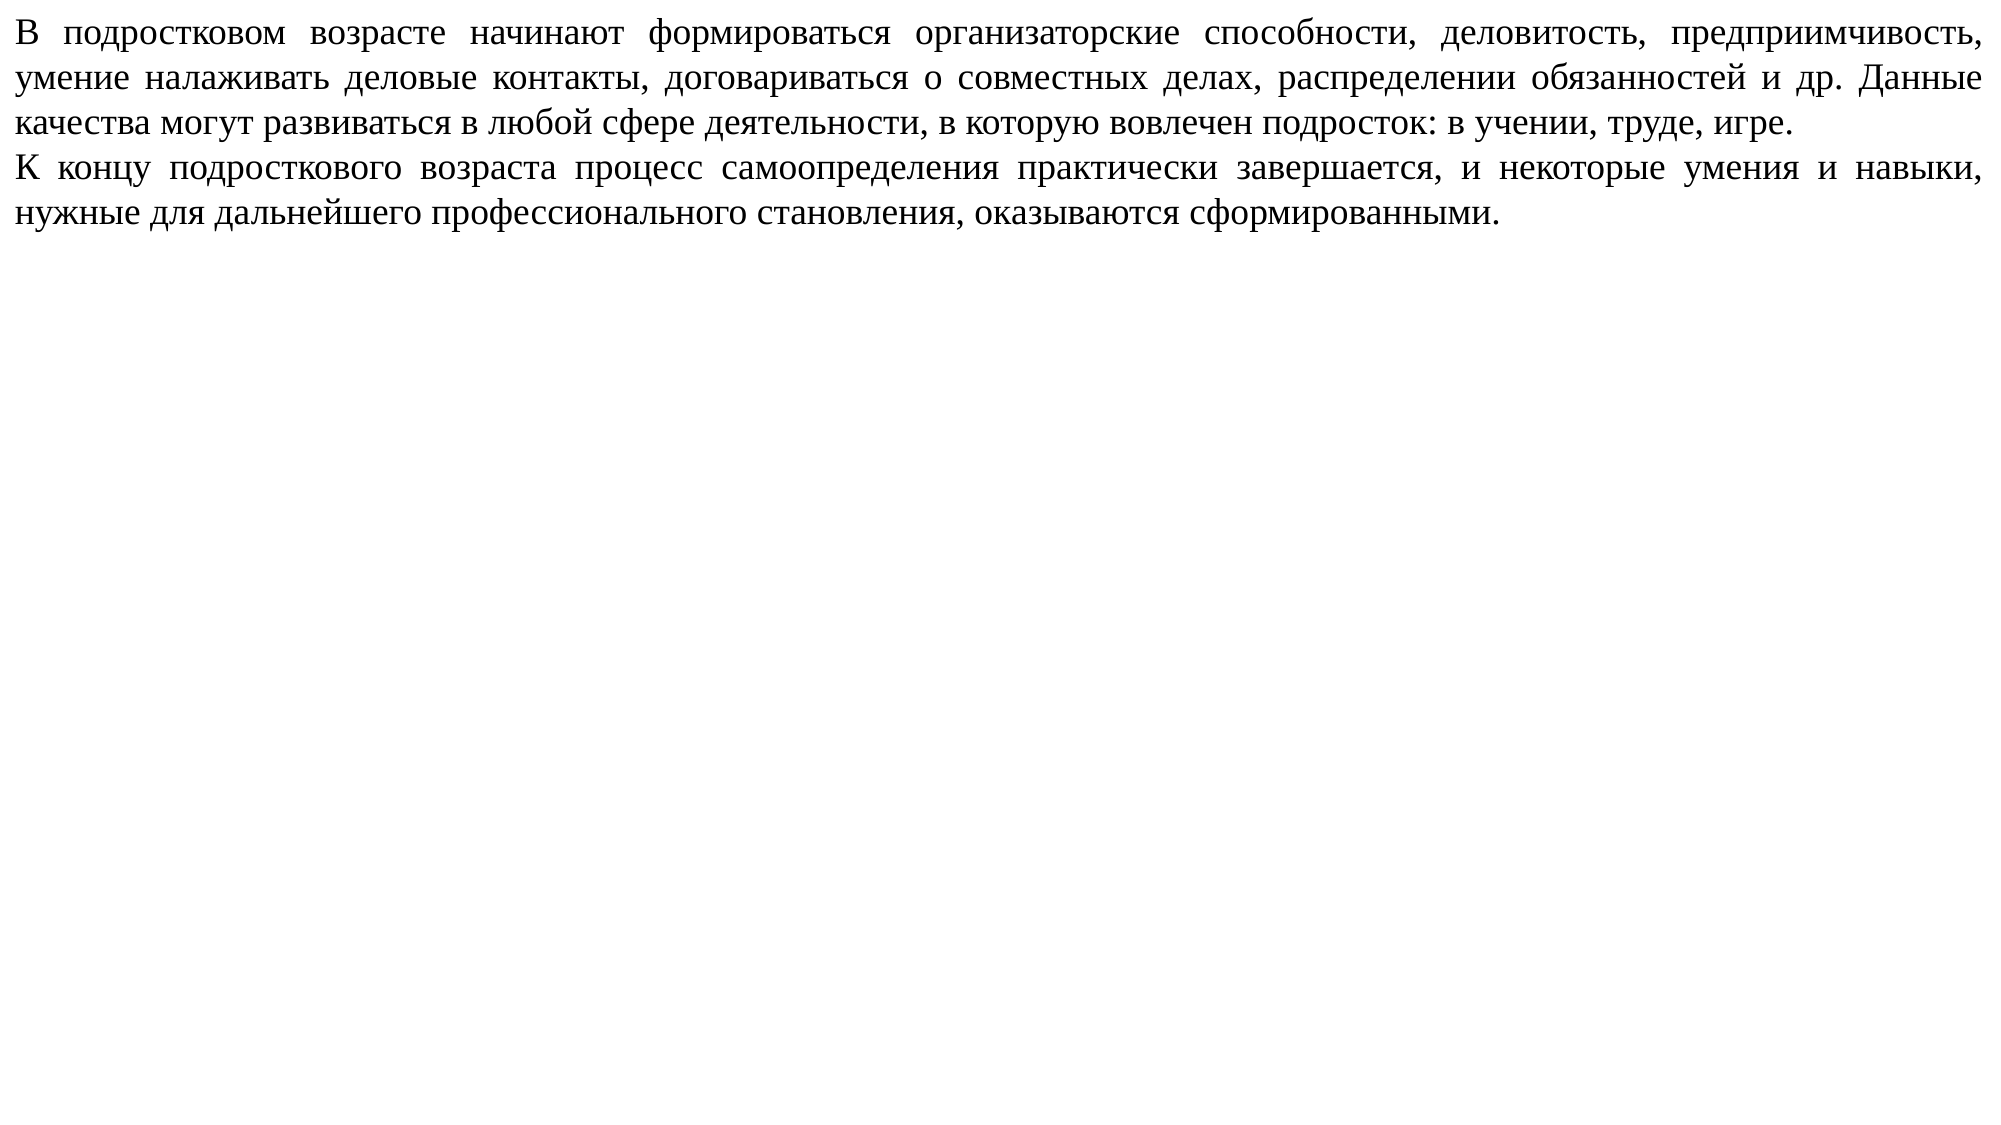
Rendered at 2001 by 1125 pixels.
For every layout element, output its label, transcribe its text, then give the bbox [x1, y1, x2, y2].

text_box В подростковом возрасте начинают формироваться организаторские способности, деловитость, предприимчивость, умение налаживать деловые контакты, договариваться о совместных делах, распределении обязанностей и др. Данные качества могут развиваться в любой сфере деятельности, в которую вовлечен подросток: в учении, труде, игре. К концу подросткового возраста процесс самоопределения практически завершается, и некоторые умения и навыки, нужные для дальнейшего профессионального становления, оказываются сформированными. [0, 0, 2000, 240]
